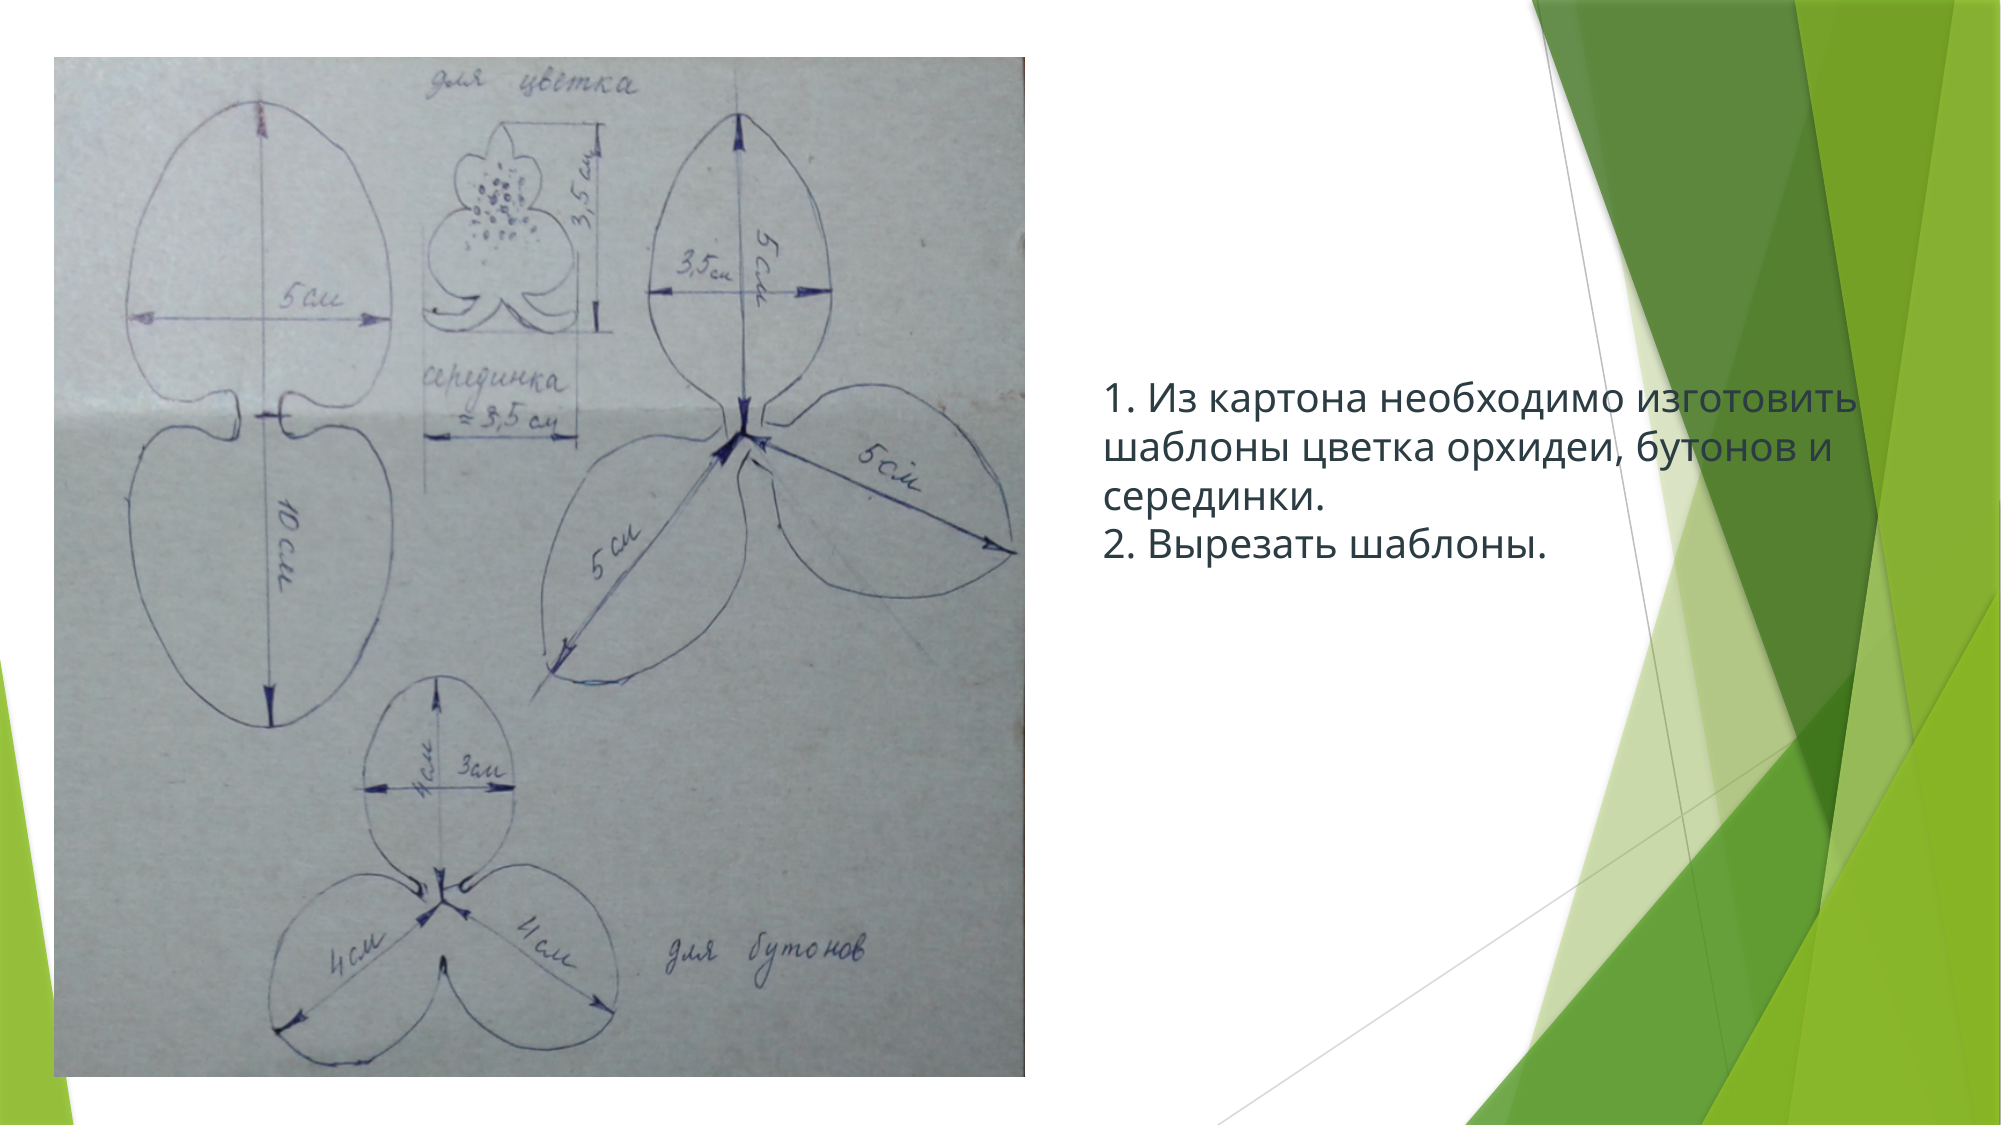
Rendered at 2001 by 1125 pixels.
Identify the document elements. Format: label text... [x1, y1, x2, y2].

title 1. Из картона необходимо изготовить шаблоны цветка орхидеи, бутонов и серединки. 2. Вырезать шаблоны. [1087, 365, 2000, 577]
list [54, 57, 1026, 1078]
